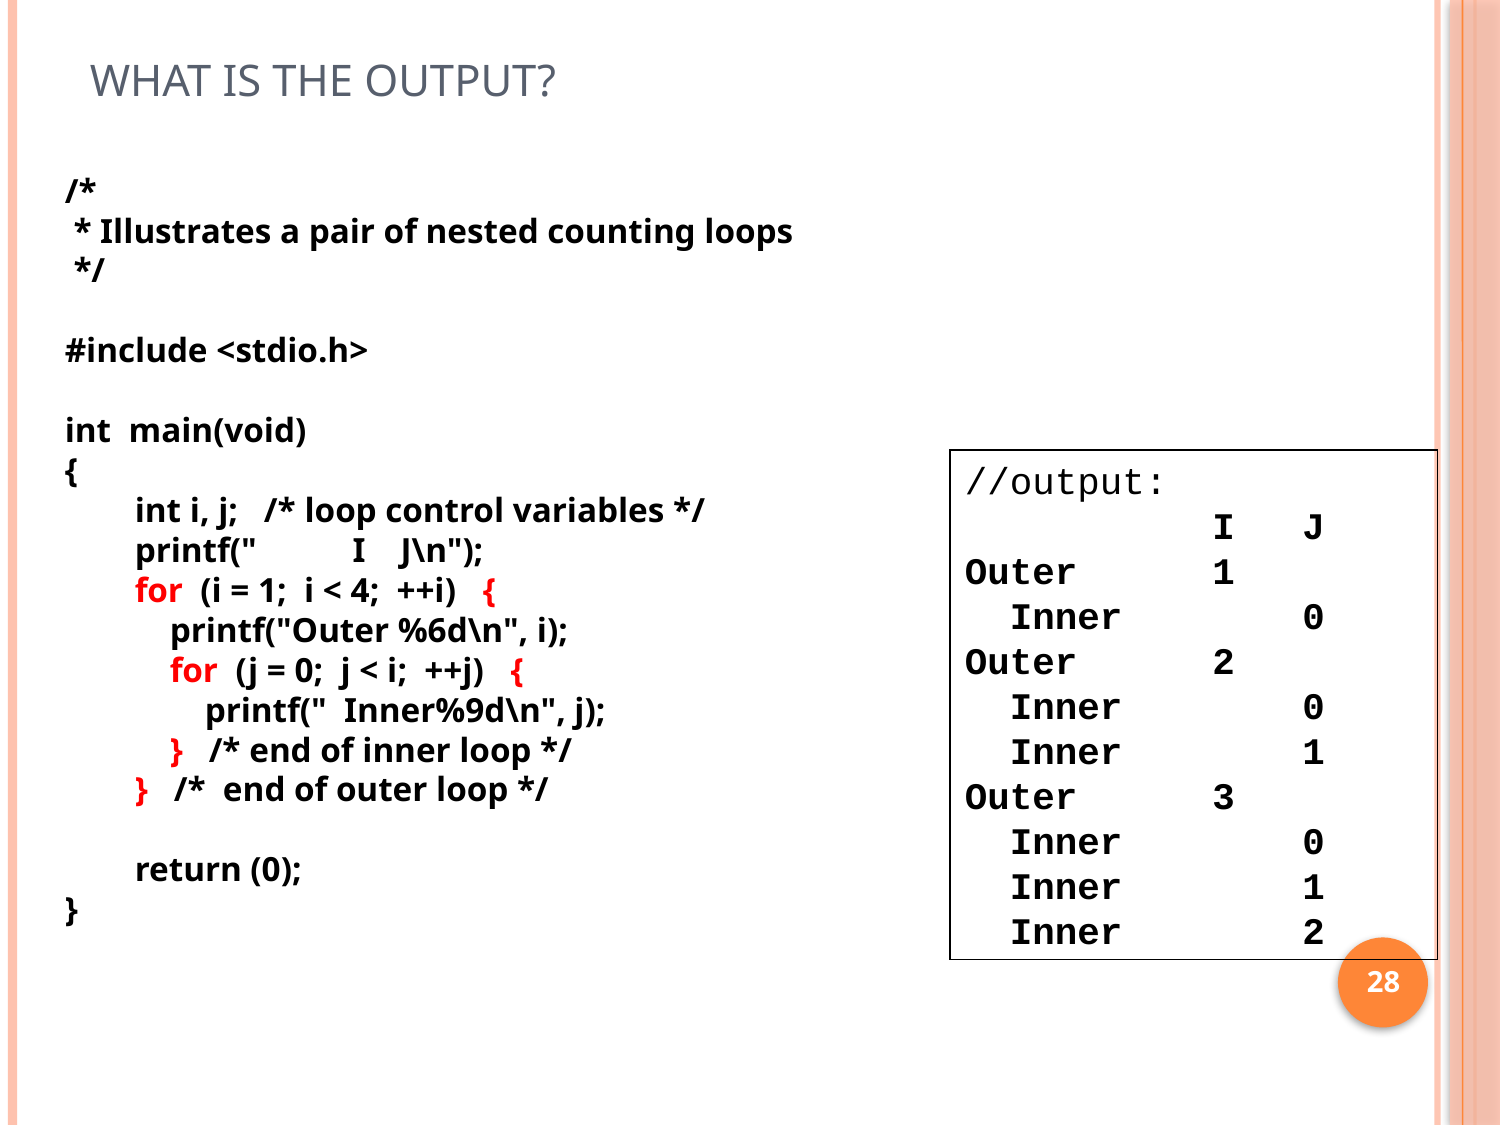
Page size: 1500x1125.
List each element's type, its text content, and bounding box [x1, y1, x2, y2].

title What is the Output? [75, 45, 1425, 113]
text_box //output: I J Outer 1 Inner 0 Outer 2 Inner 0 Inner 1 Outer 3 Inner 0 Inner 1 Inner 2 [950, 449, 1438, 960]
text_box /* * Illustrates a pair of nested counting loops */ #include <stdio.h> int main(void) { int i, j; /* loop control variables */ printf(" I J\n"); for (i = 1; i < 4; ++i) { printf("Outer %6d\n", i); for (j = 0; j < i; ++j) { printf(" Inner%9d\n", j); } /* end of inner loop */ } /* end of outer loop */ return (0); } [50, 162, 925, 936]
slide_number 28 [1333, 960, 1434, 1027]
